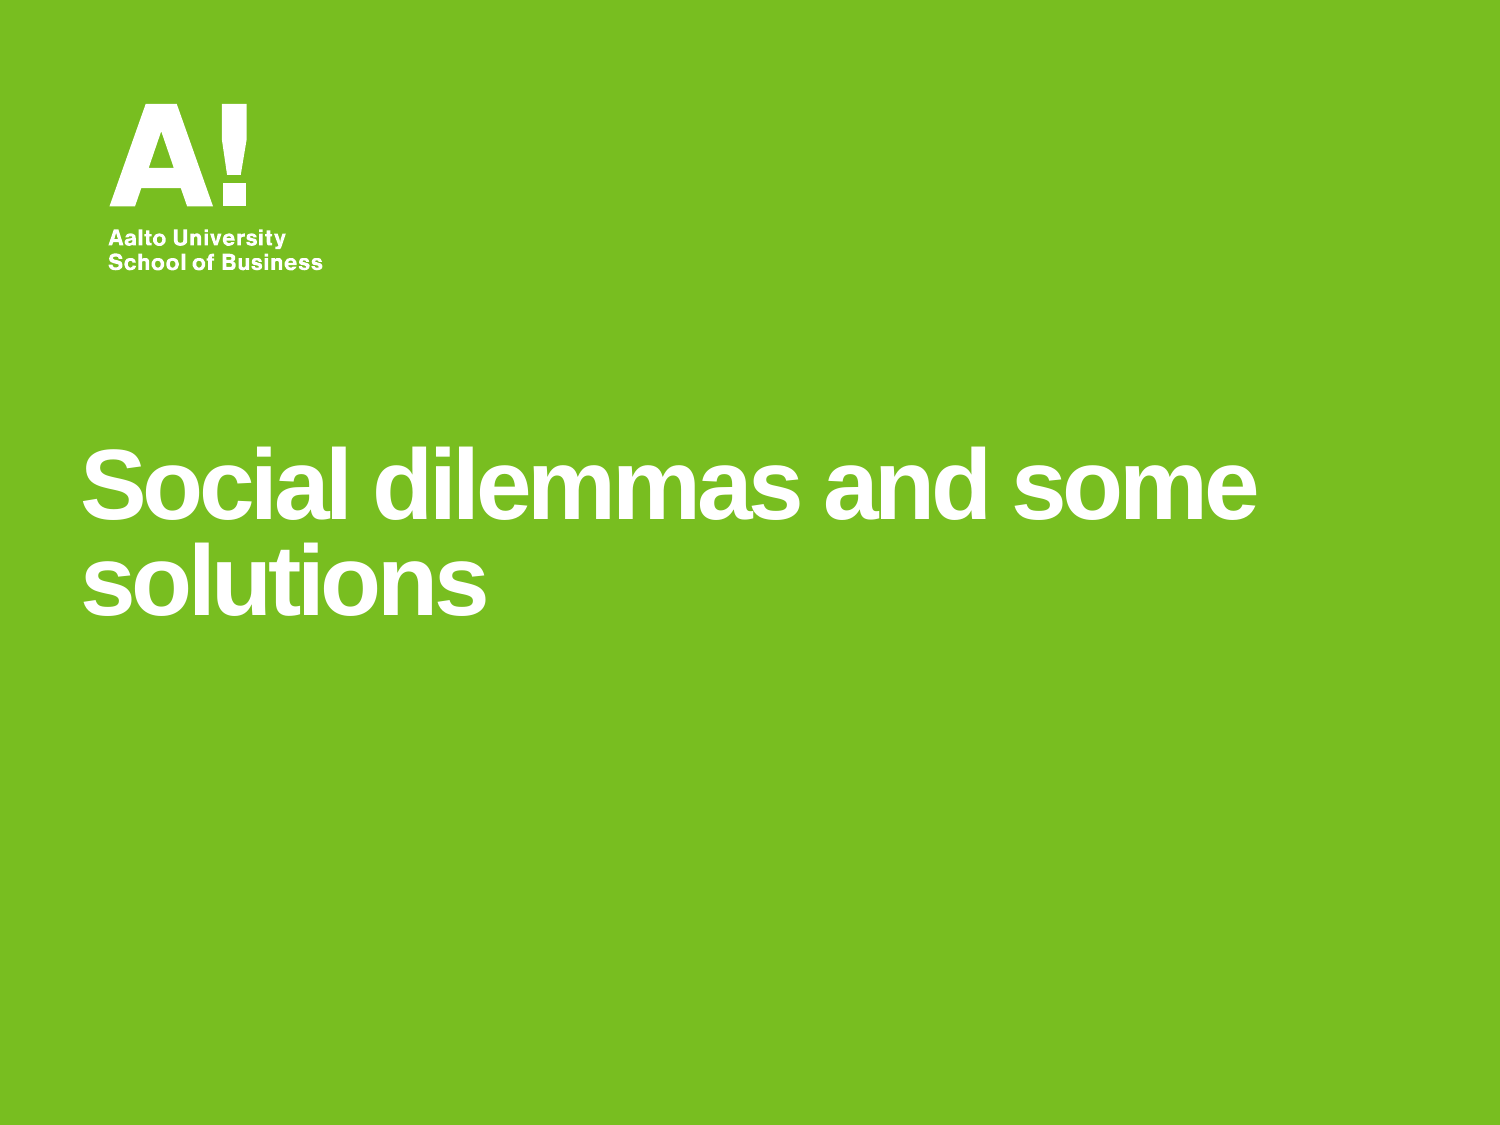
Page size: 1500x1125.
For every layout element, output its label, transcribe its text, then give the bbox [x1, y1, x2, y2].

title Social dilemmas and some solutions [79, 202, 1389, 635]
